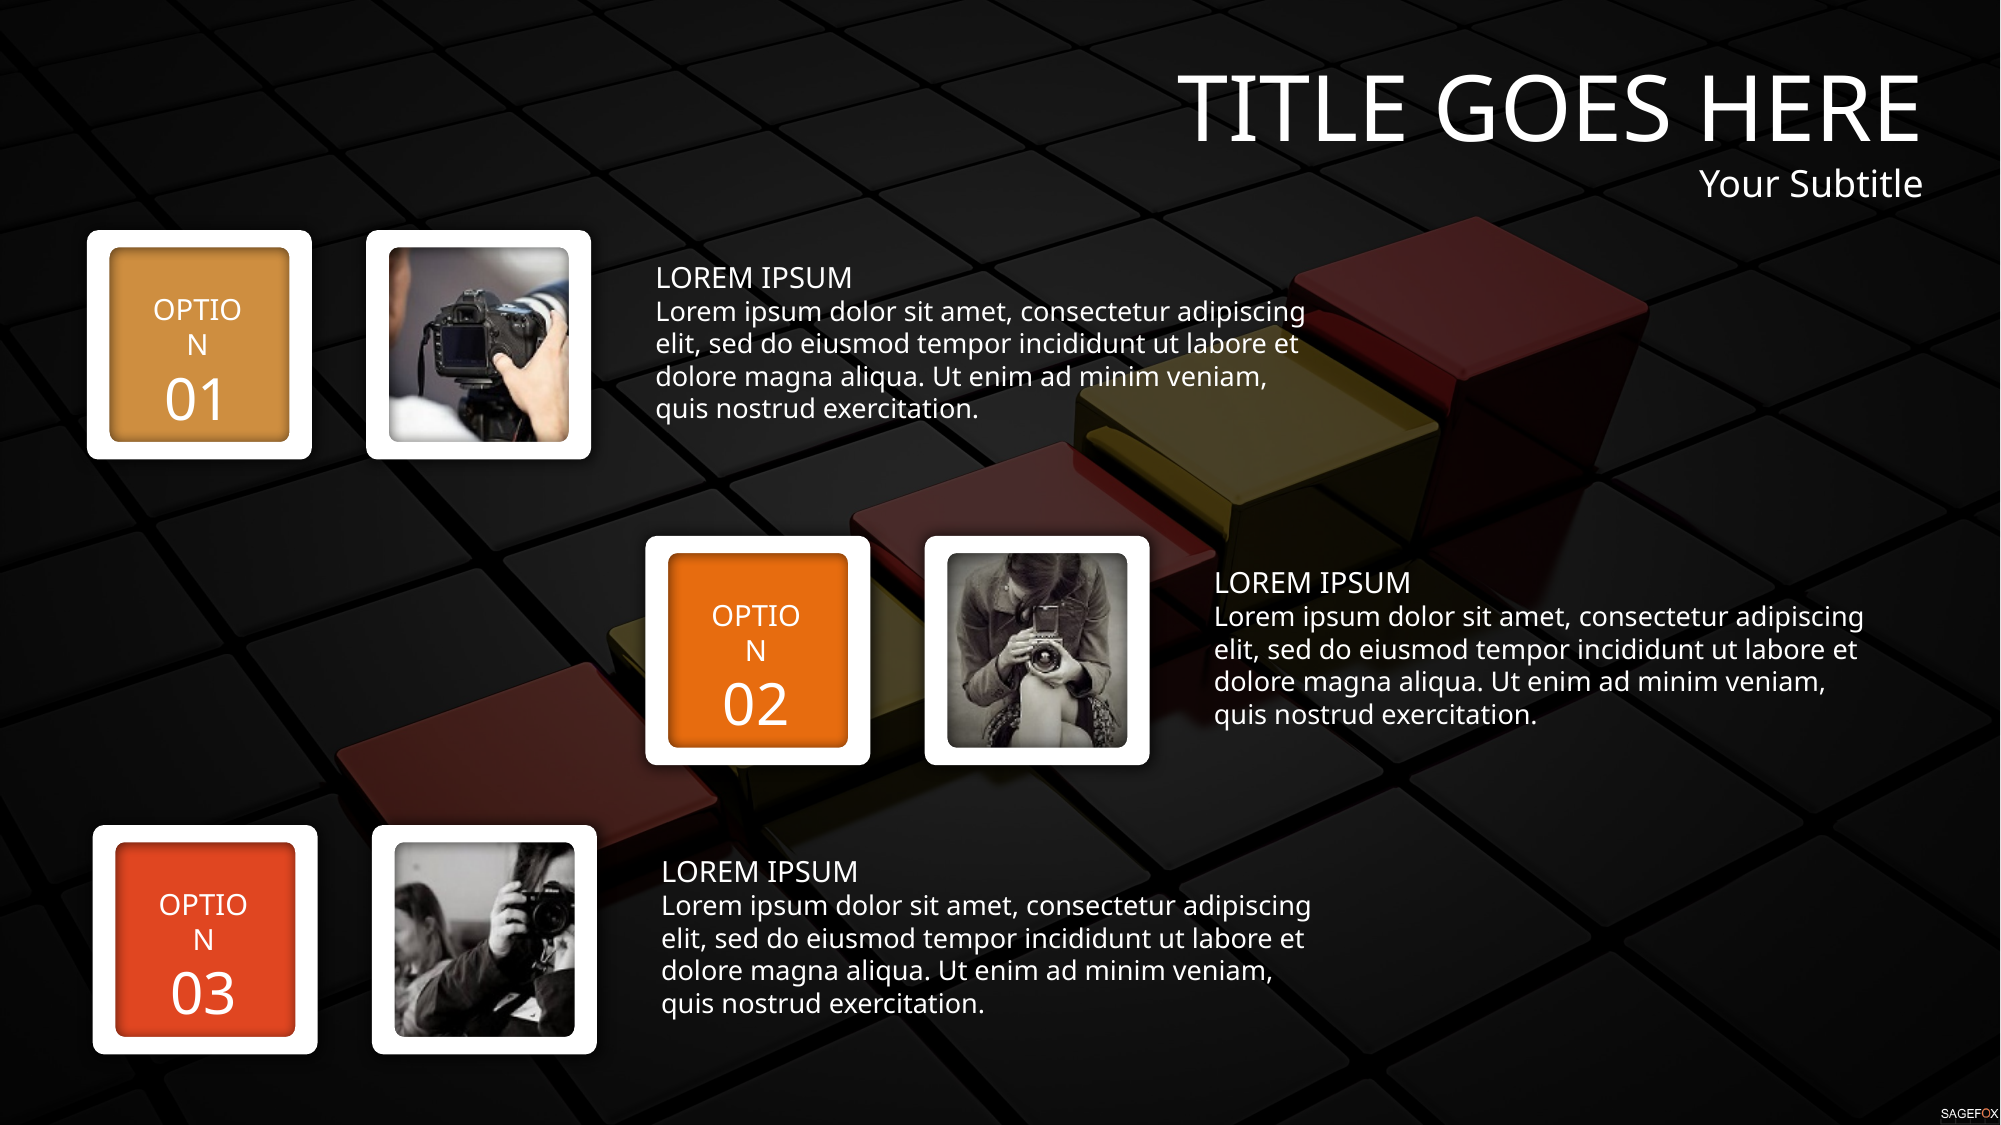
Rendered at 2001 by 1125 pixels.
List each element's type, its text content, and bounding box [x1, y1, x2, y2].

text_box TITLE GOES HERE Your Subtitle [1035, 42, 1939, 212]
text_box LOREM IPSUM Lorem ipsum dolor sit amet, consectetur adipiscing elit, sed do eiusmod tempor incididunt ut labore et dolore magna aliqua. Ut enim ad minim veniam, quis nostrud exercitation. [1204, 559, 1889, 735]
picture [0, 0, 2001, 1125]
text_box LOREM IPSUM Lorem ipsum dolor sit amet, consectetur adipiscing elit, sed do eiusmod tempor incididunt ut labore et dolore magna aliqua. Ut enim ad minim veniam, quis nostrud exercitation. [651, 848, 1336, 1024]
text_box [92, 825, 318, 1055]
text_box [86, 230, 312, 460]
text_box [645, 535, 871, 766]
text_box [924, 535, 1150, 766]
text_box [366, 230, 592, 460]
text_box LOREM IPSUM Lorem ipsum dolor sit amet, consectetur adipiscing elit, sed do eiusmod tempor incididunt ut labore et dolore magna aliqua. Ut enim ad minim veniam, quis nostrud exercitation. [645, 253, 1330, 429]
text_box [371, 825, 597, 1055]
